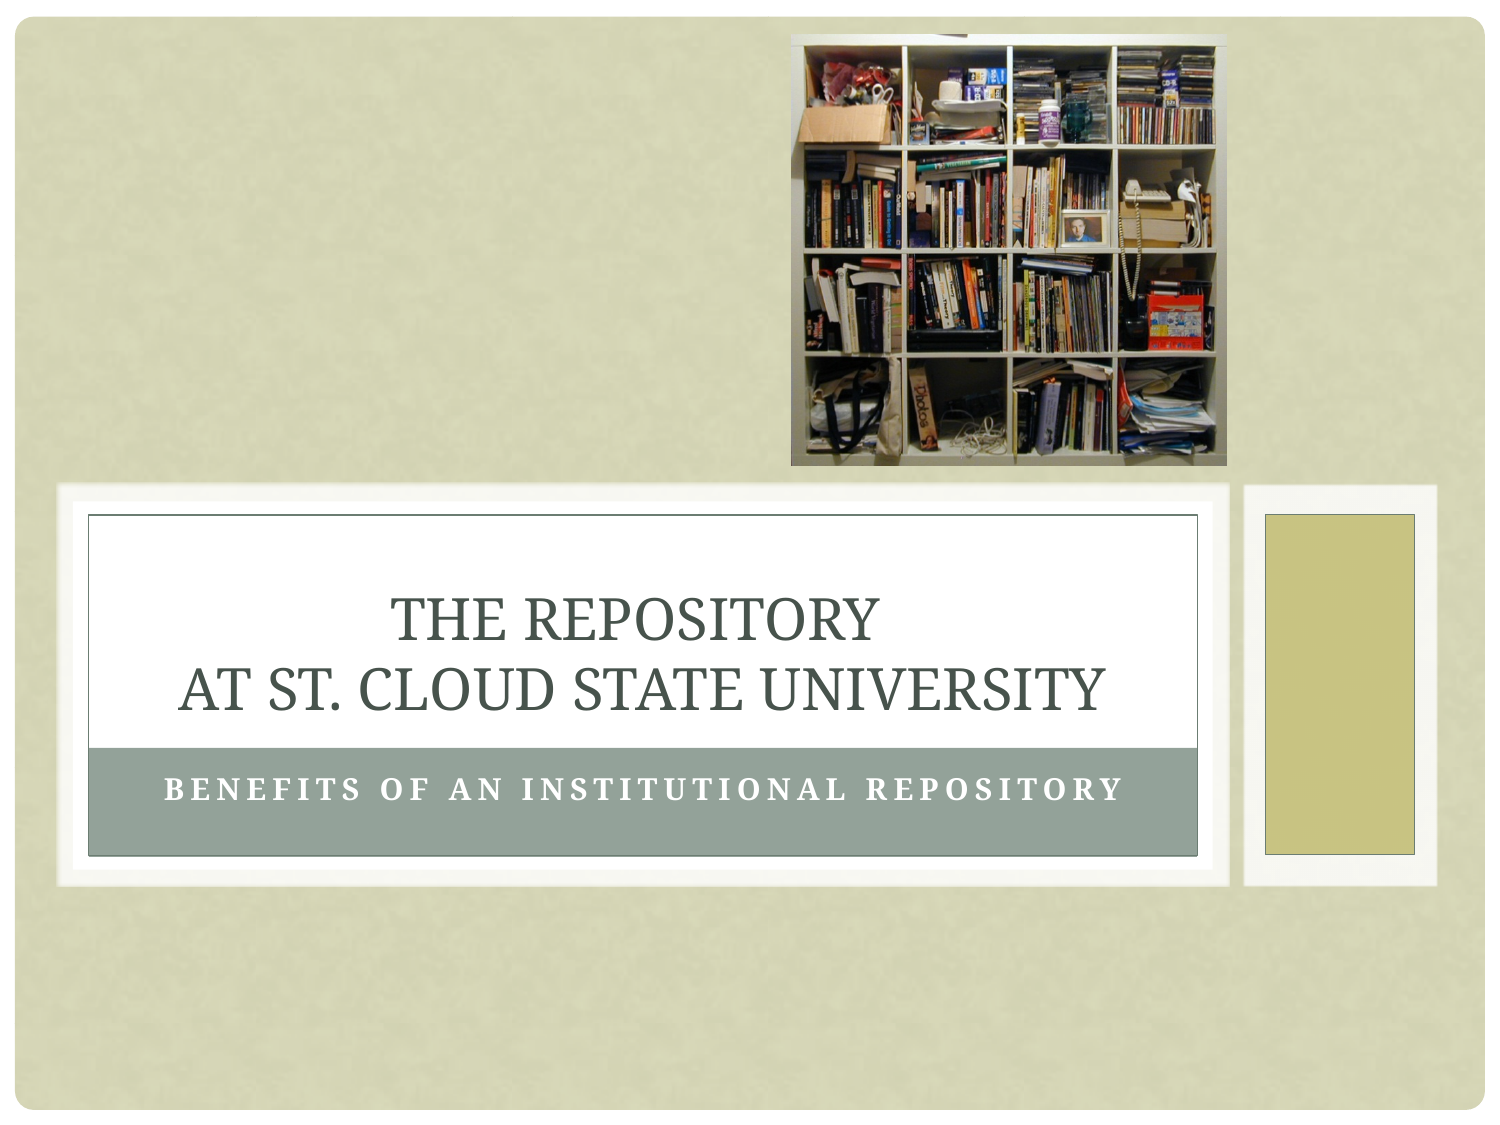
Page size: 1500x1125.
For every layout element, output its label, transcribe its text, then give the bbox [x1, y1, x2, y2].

subtitle Benefits of an institutional repository [105, 762, 1181, 838]
title the Repository at St. Cloud State University [99, 529, 1187, 730]
picture [791, 34, 1227, 466]
